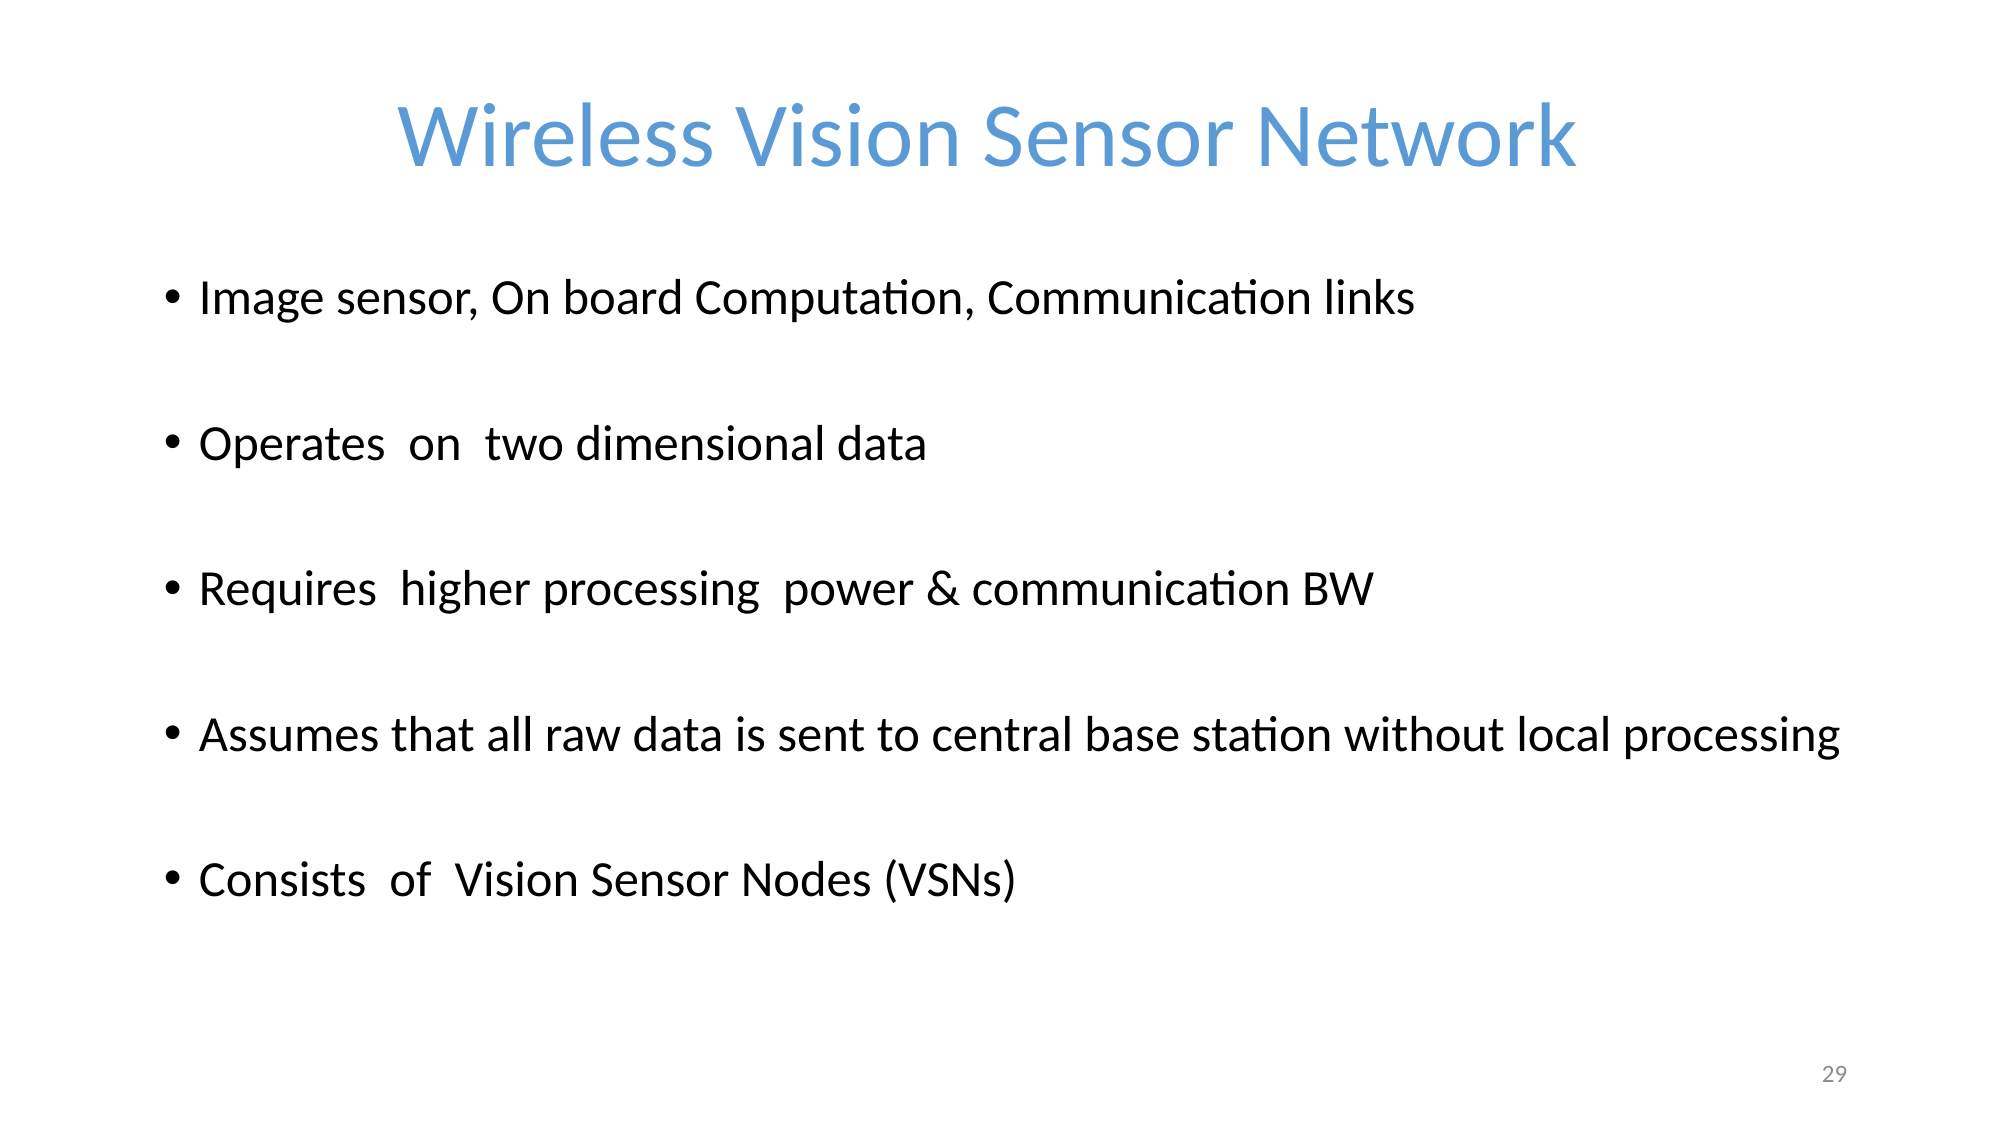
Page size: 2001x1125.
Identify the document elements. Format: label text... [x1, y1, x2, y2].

title Wireless Vision Sensor Network [126, 28, 1852, 246]
slide_number 29 [1412, 1042, 1863, 1103]
list Image sensor, On board Computation, Communication links Operates on two dimensional data Requires higher processing power & communication BW Assumes that all raw data is sent to central base station without local processing Consists of Vision Sensor Nodes (VSNs) [148, 263, 1874, 978]
